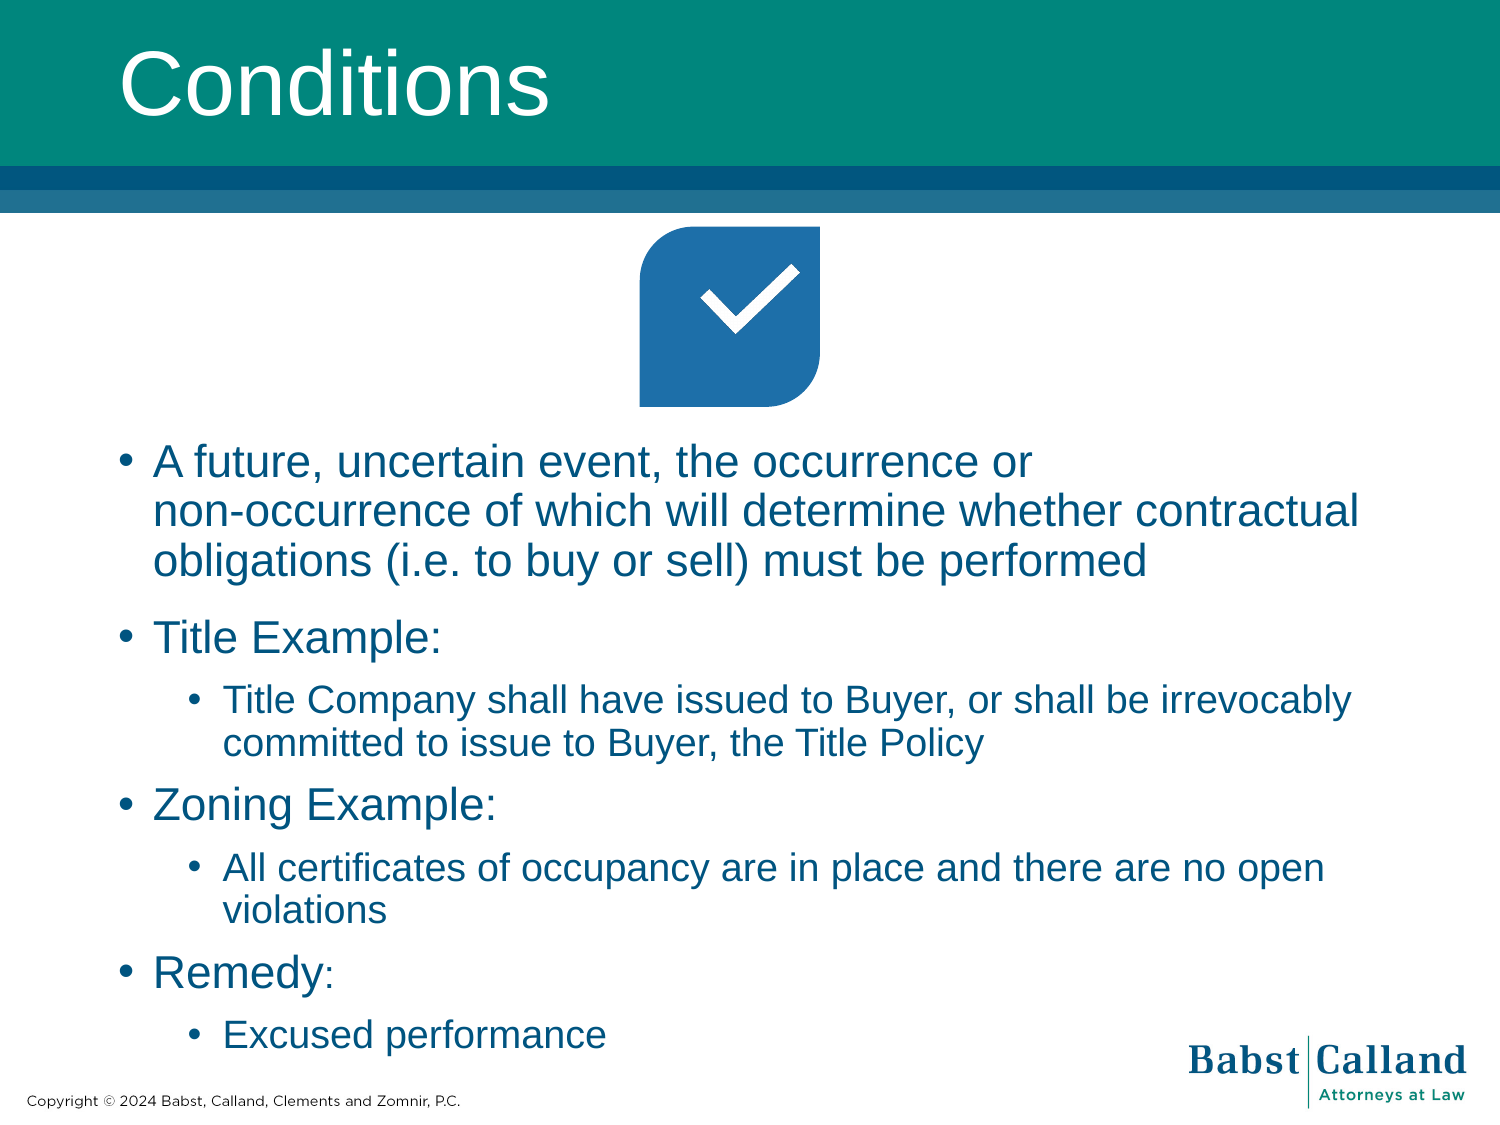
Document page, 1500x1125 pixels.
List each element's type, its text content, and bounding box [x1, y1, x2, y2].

title Conditions [103, 19, 1397, 154]
text_box [639, 226, 820, 407]
picture [0, 0, 1500, 165]
text_box [697, 246, 803, 351]
list A future, uncertain event, the occurrence or non-occurrence of which will determine whether contractual obligations (i.e. to buy or sell) must be performed Title Example: Title Company shall have issued to Buyer, or shall be irrevocably committed to issue to Buyer, the Title Policy Zoning Example: All certificates of occupancy are in place and there are no open violations Remedy: Excused performance [103, 292, 1397, 1083]
picture [0, 191, 1500, 1125]
